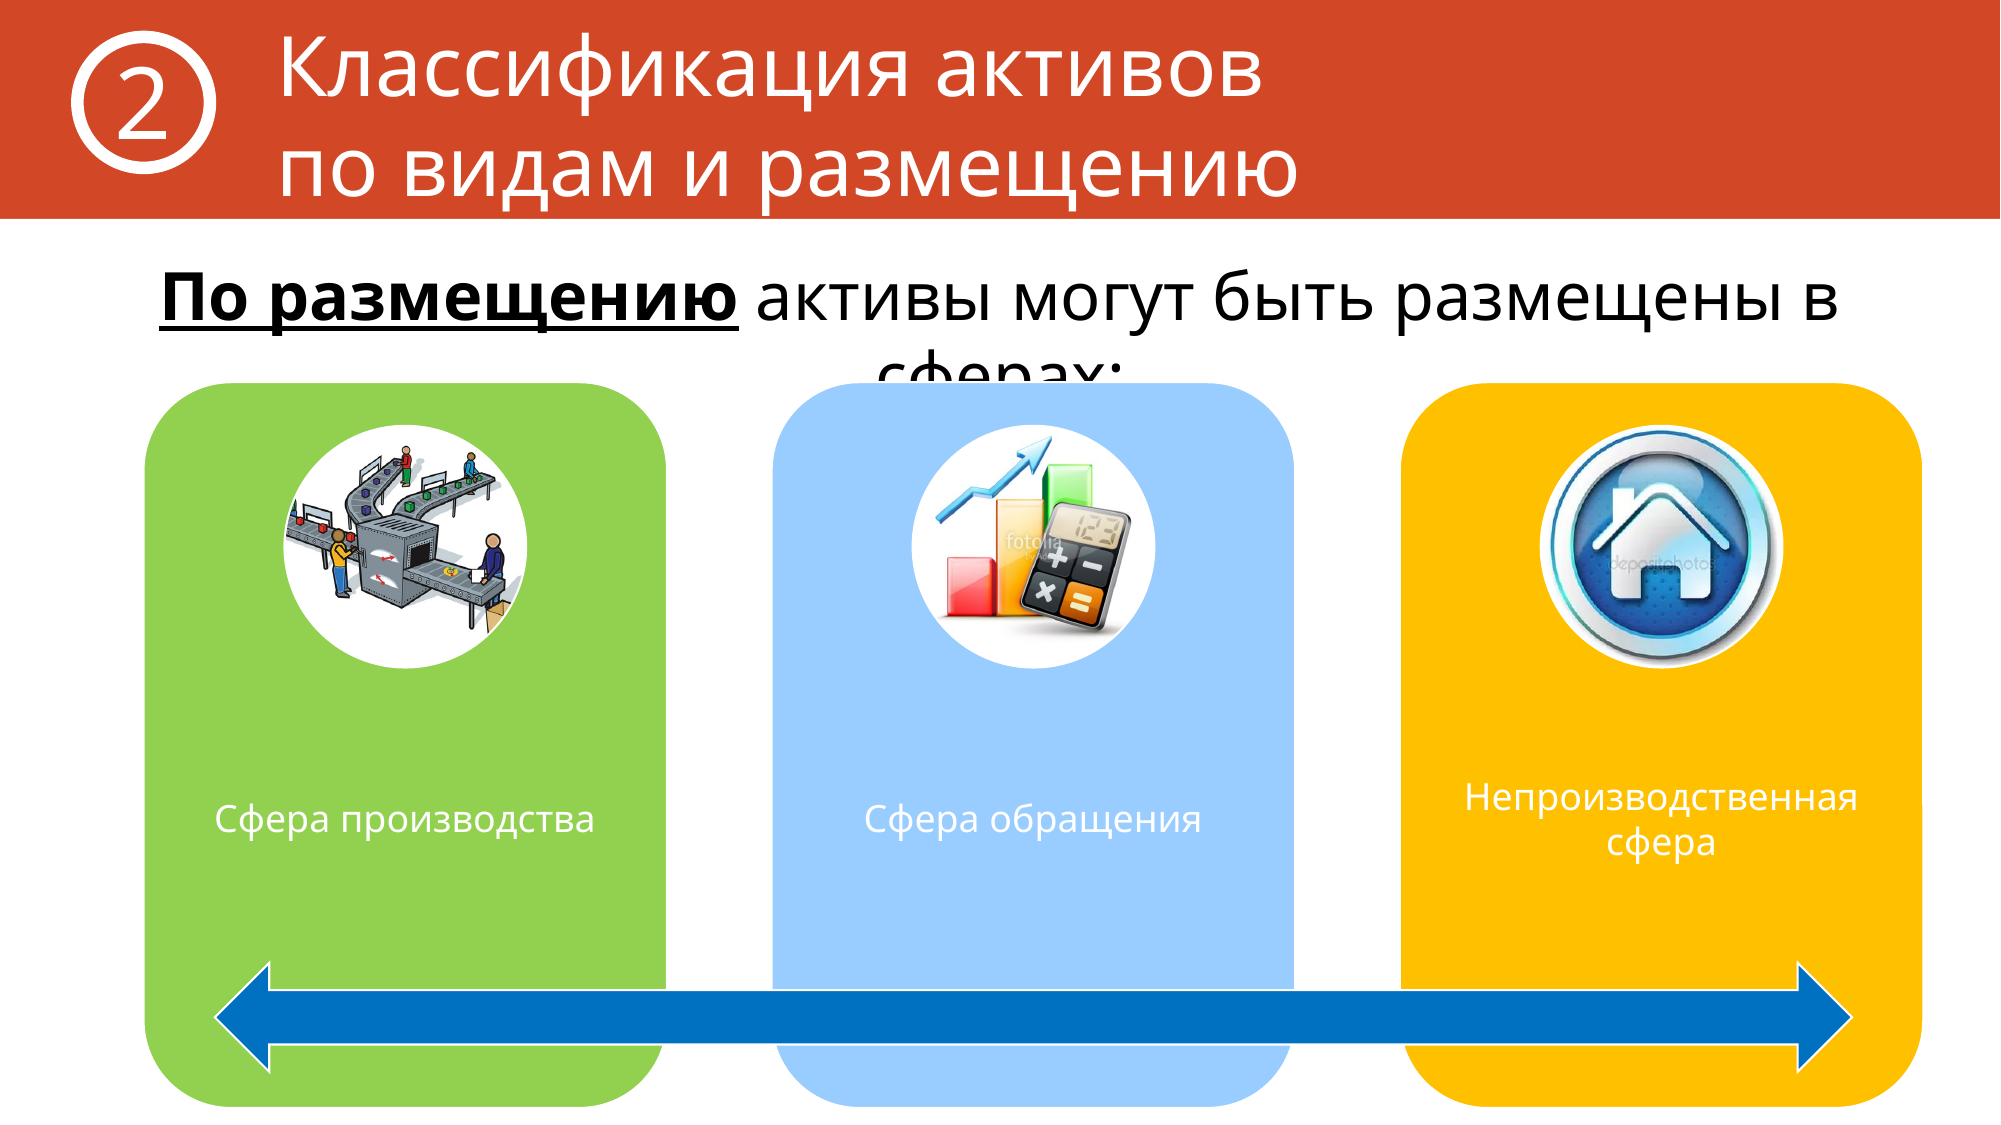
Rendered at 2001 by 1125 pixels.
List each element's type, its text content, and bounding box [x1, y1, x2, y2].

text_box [77, 36, 210, 168]
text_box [143, 382, 1924, 1108]
title Классификация активов по видам и размещению [260, 0, 1882, 222]
text_box По размещению активы могут быть размещены в сферах: [77, 246, 1924, 422]
